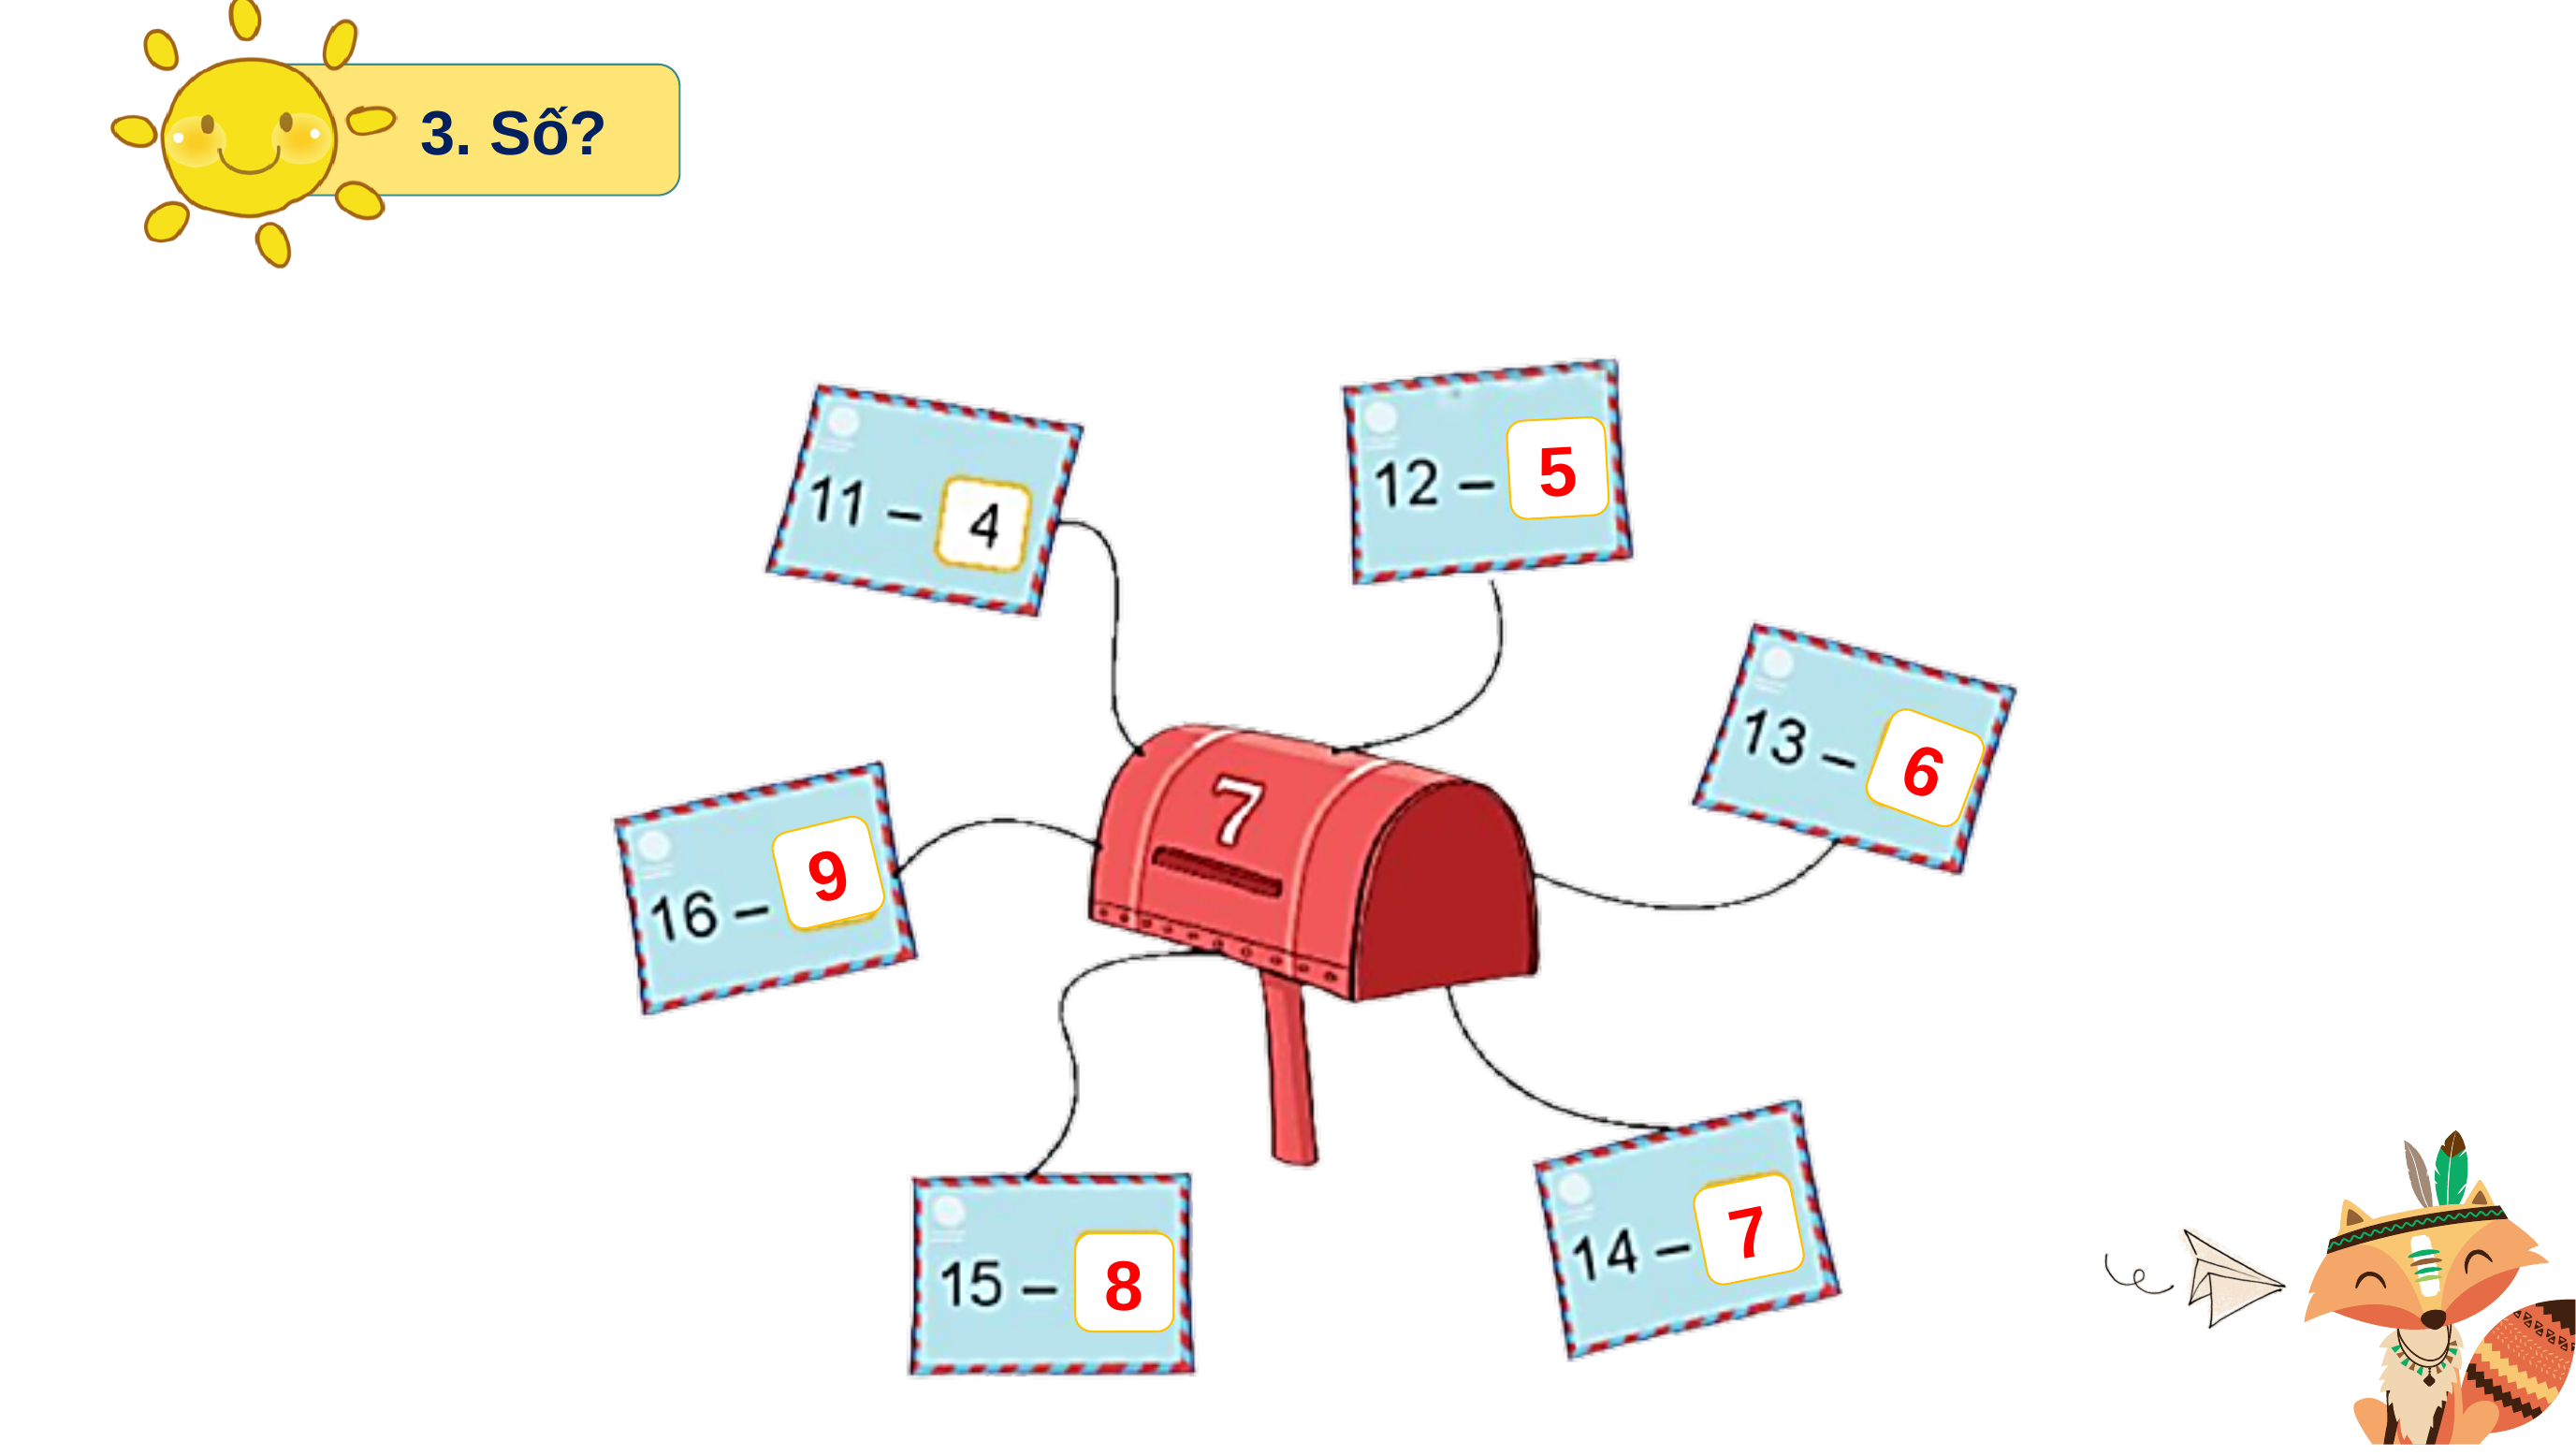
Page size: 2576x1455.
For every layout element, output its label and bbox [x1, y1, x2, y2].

picture [2304, 1129, 2576, 1445]
picture [525, 351, 2062, 1394]
text_box [27, 0, 680, 348]
picture [2116, 1205, 2269, 1341]
